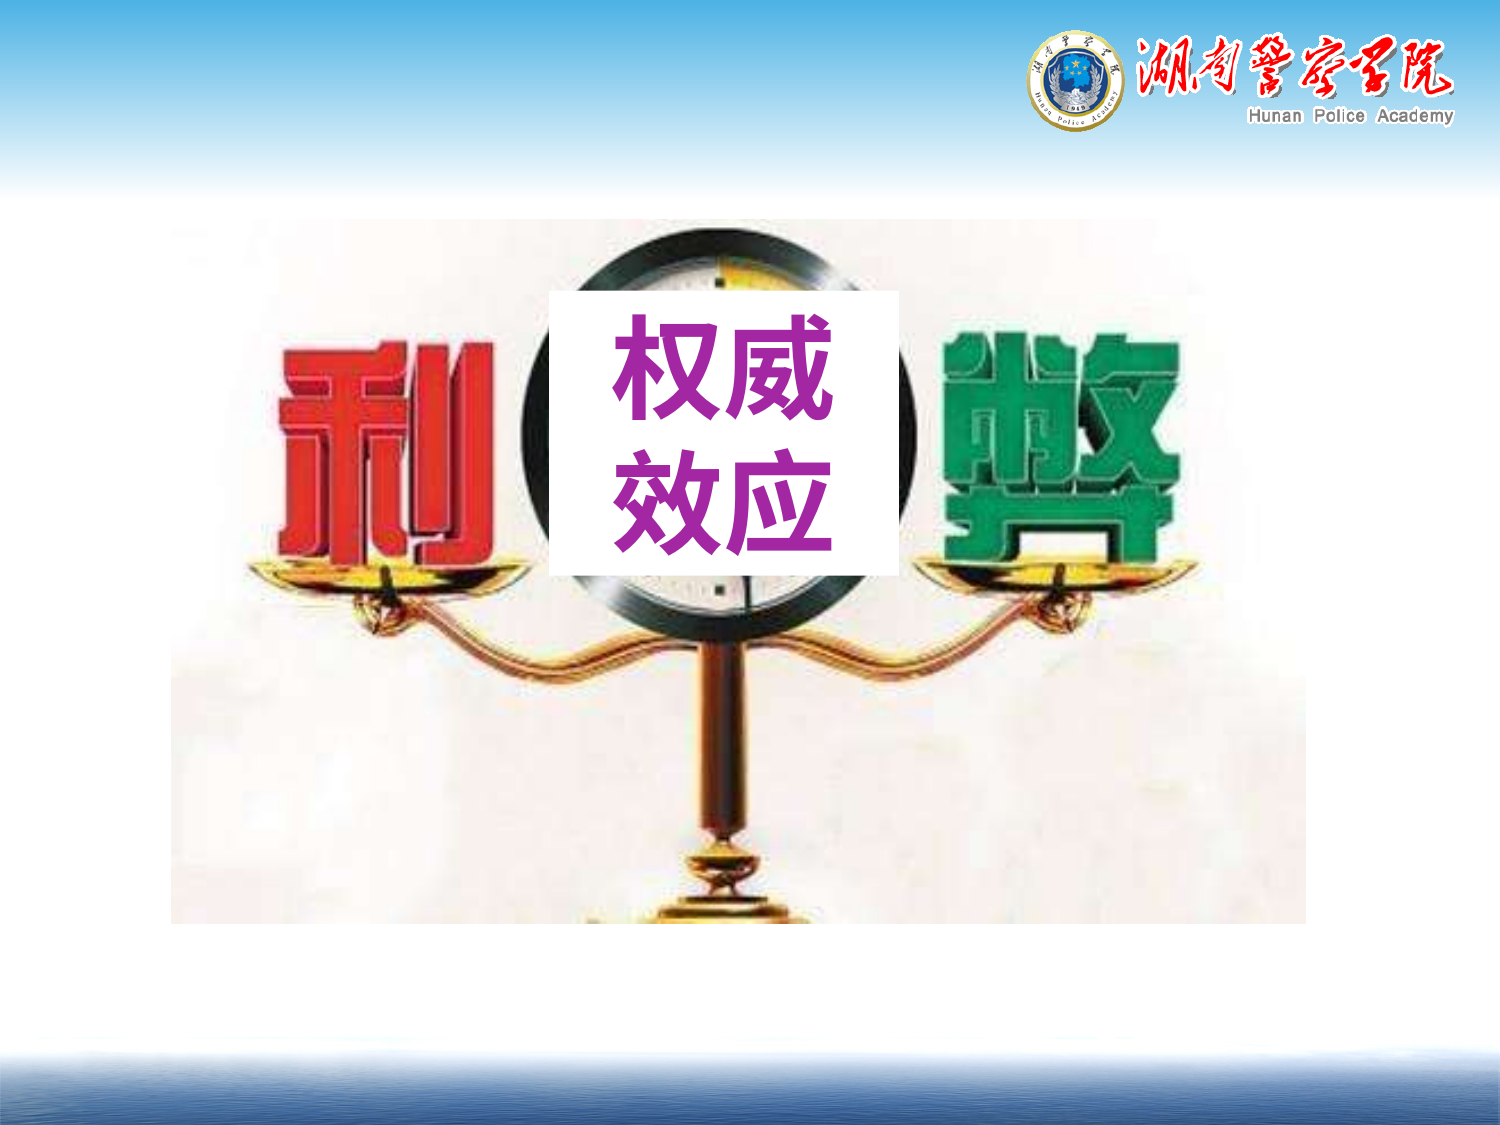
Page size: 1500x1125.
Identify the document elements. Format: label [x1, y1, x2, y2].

list [170, 219, 1306, 925]
picture [1012, 24, 1463, 135]
picture [0, 1037, 1500, 1125]
